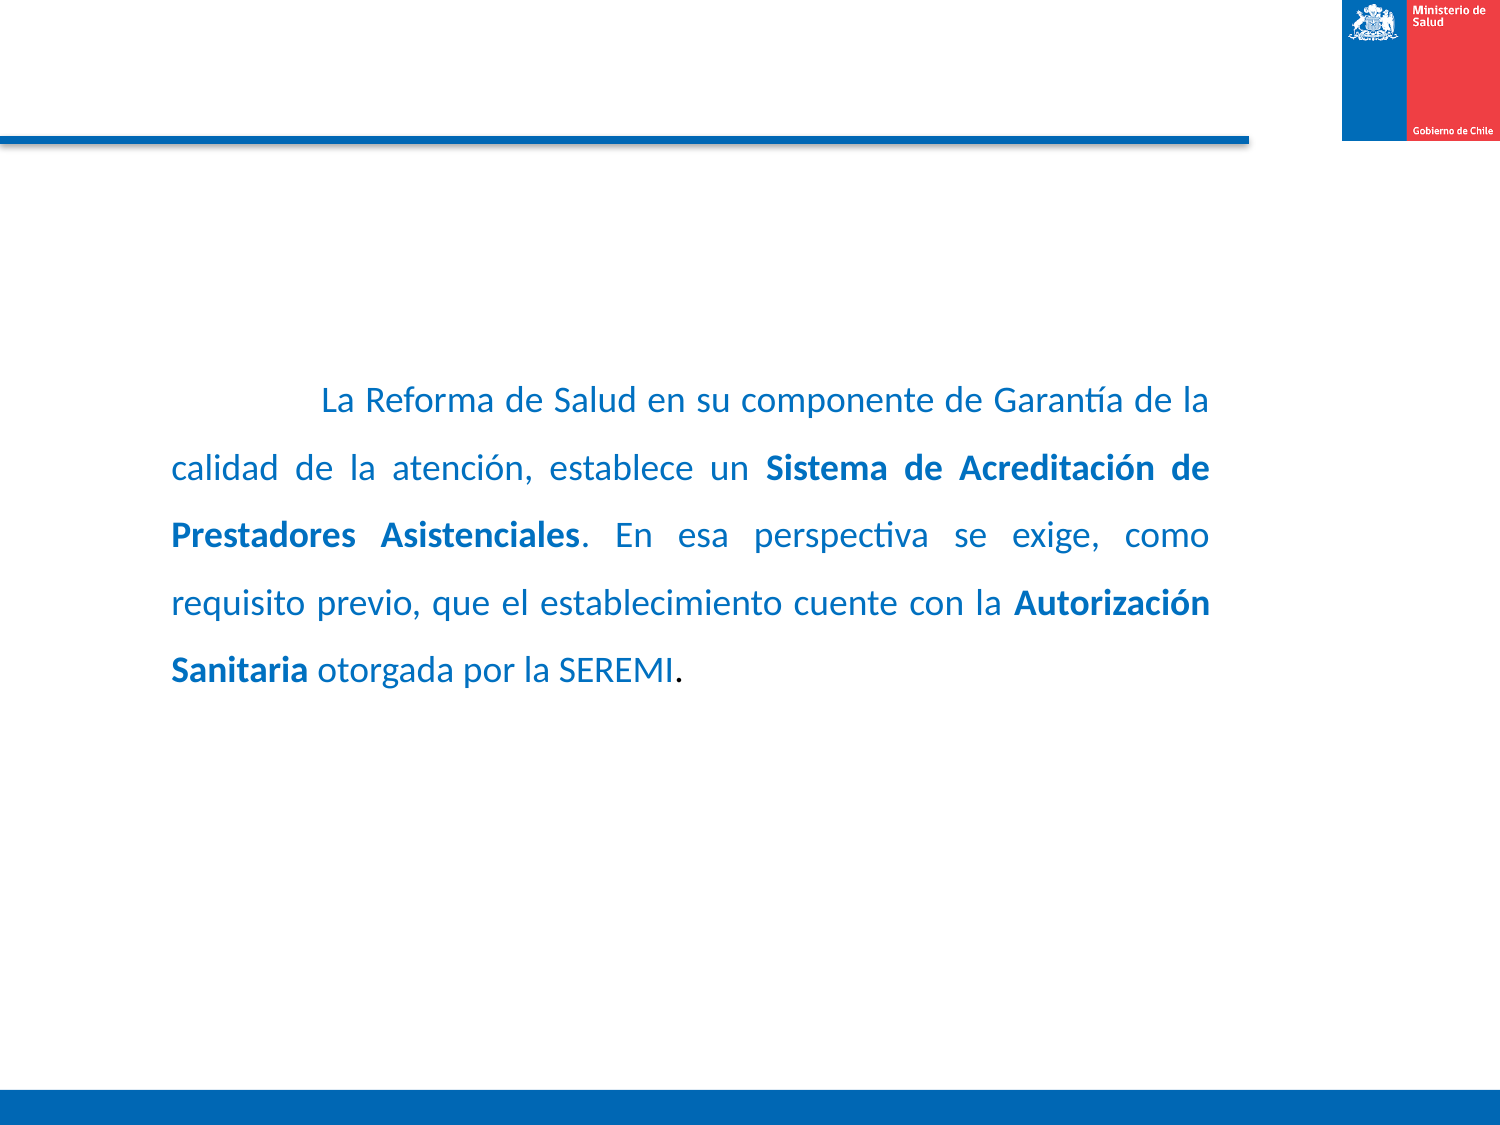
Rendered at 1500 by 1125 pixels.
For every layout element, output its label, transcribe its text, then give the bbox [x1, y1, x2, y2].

list La Reforma de Salud en su componente de Garantía de la calidad de la atención, establece un Sistema de Acreditación de Prestadores Asistenciales. En esa perspectiva se exige, como requisito previo, que el establecimiento cuente con la Autorización Sanitaria otorgada por la SEREMI. [171, 302, 1211, 694]
title [64, 3, 1058, 175]
picture [1342, 0, 1500, 141]
